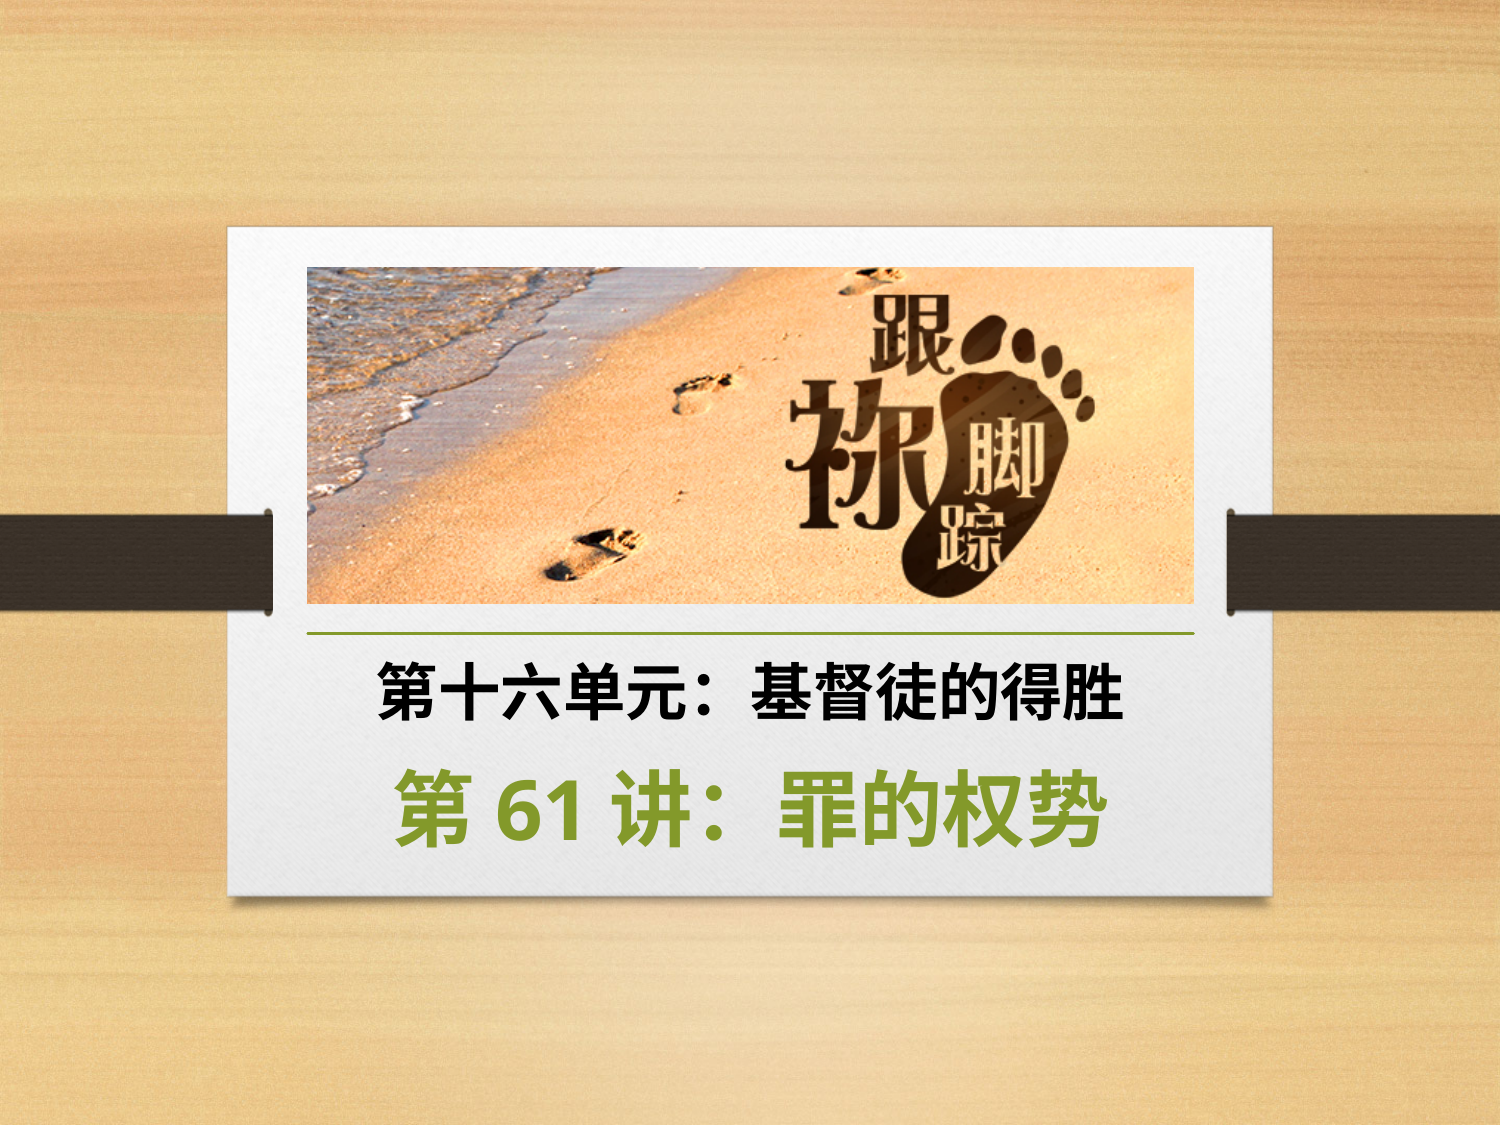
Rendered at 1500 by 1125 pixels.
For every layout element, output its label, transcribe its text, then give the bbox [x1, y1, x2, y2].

picture [0, 0, 1500, 1125]
subtitle 第十六单元：基督徒的得胜 第61讲：罪的权势 [315, 645, 1187, 870]
